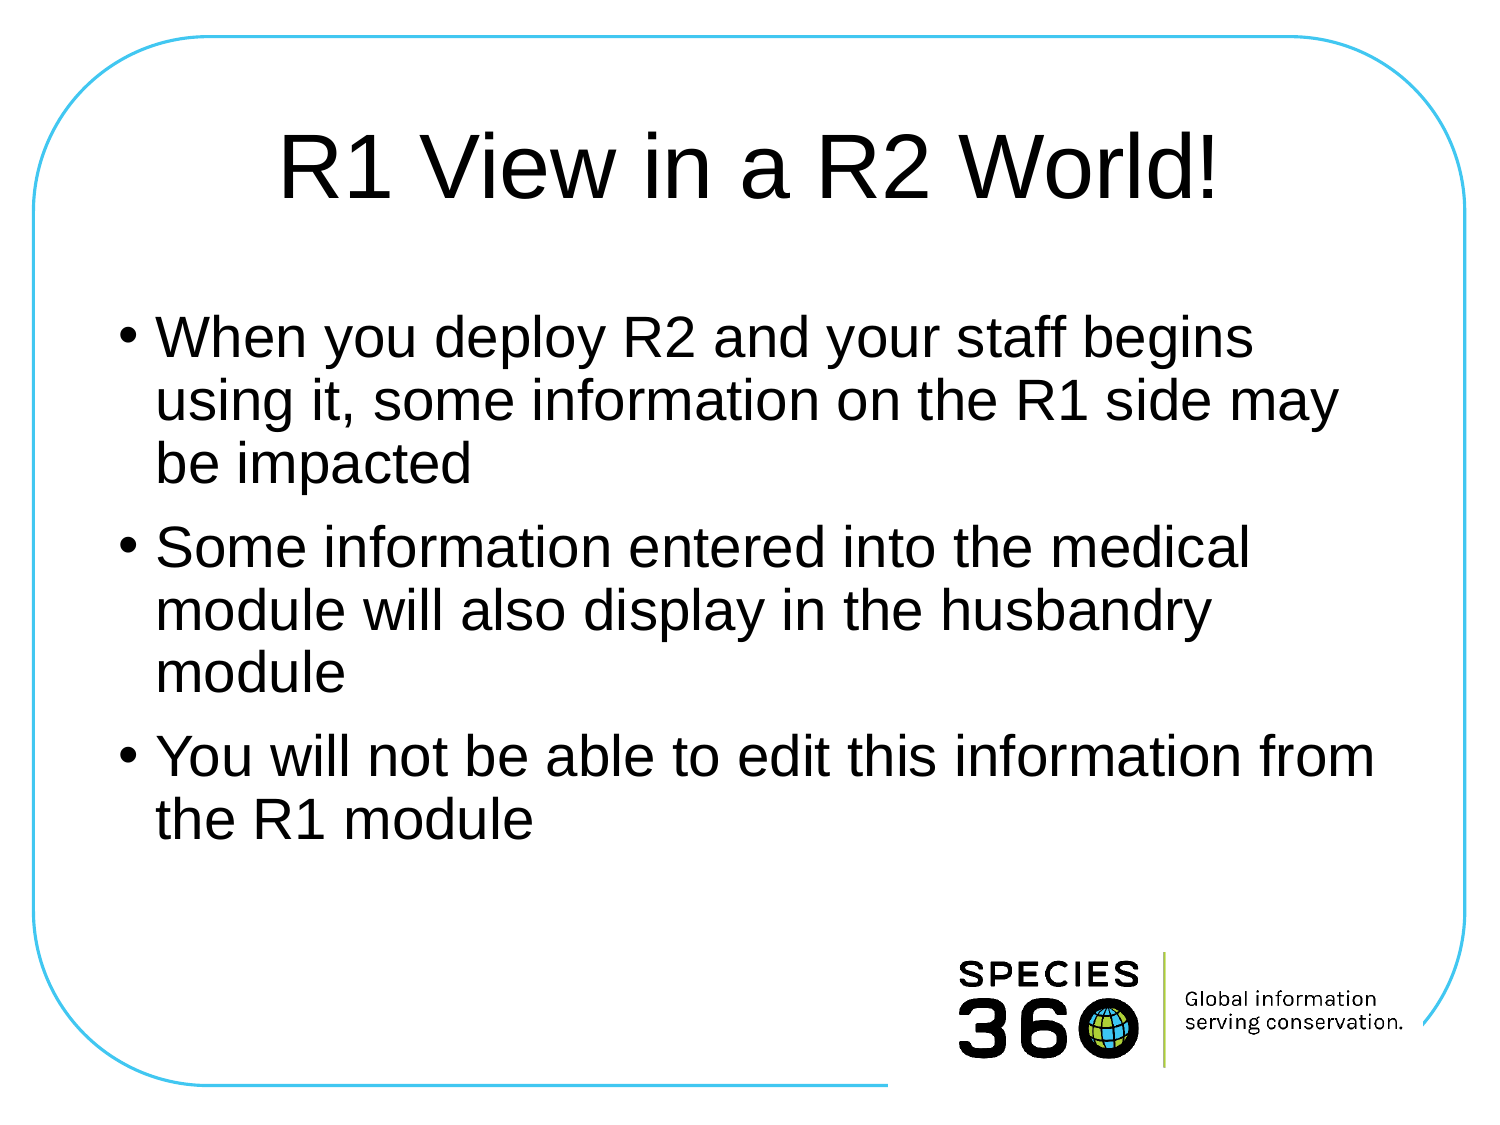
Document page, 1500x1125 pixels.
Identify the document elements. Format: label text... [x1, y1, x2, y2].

picture [954, 944, 1407, 1075]
title R1 View in a R2 World! [103, 59, 1397, 278]
list When you deploy R2 and your staff begins using it, some information on the R1 side may be impacted Some information entered into the medical module will also display in the husbandry module You will not be able to edit this information from the R1 module [103, 299, 1397, 1014]
